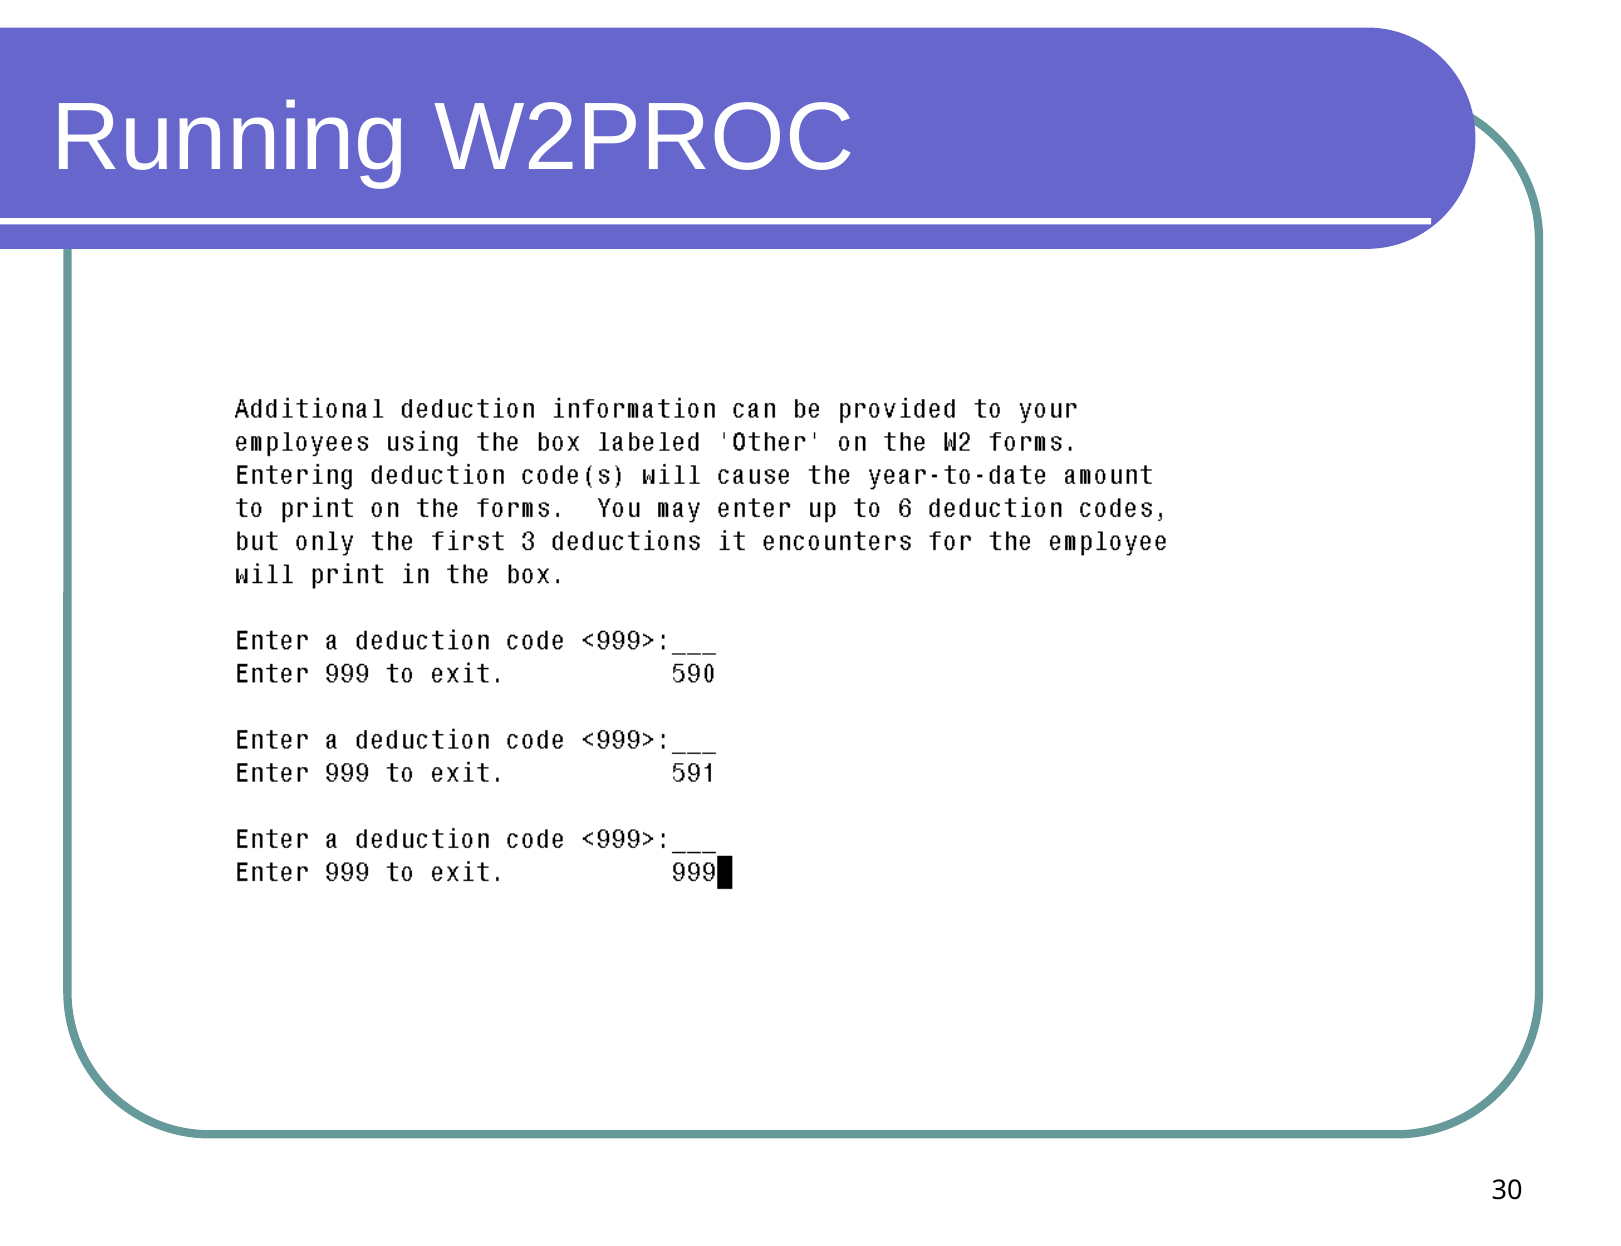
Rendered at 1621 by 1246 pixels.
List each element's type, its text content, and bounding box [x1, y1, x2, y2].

slide_number 30 [1160, 1134, 1540, 1218]
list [234, 394, 1221, 905]
title Running W2PROC [34, 47, 1456, 214]
